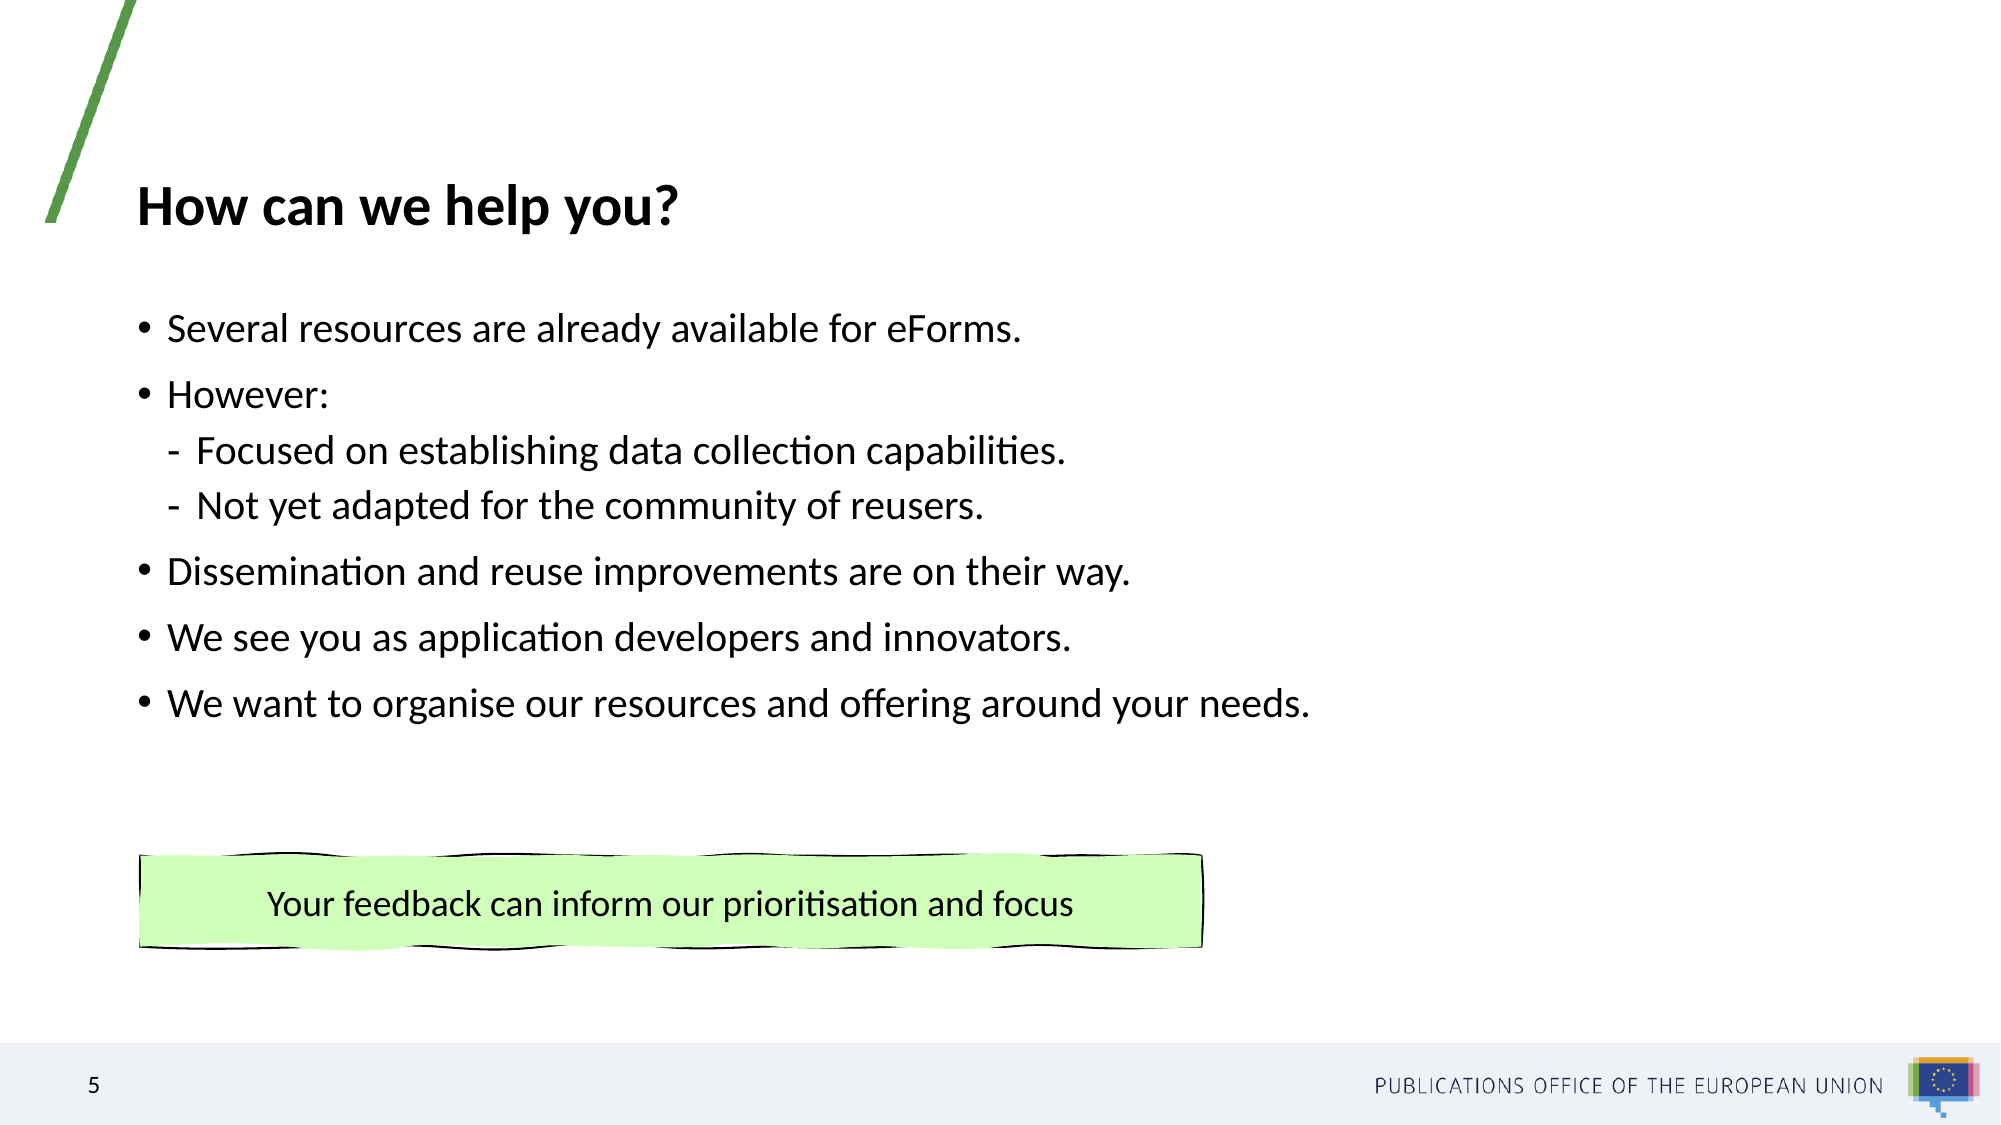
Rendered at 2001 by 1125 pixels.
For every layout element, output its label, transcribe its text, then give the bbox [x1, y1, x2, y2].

list Several resources are already available for eForms. However: Focused on establishing data collection capabilities. Not yet adapted for the community of reusers. Dissemination and reuse improvements are on their way. We see you as application developers and innovators. We want to organise our resources and offering around your needs. [137, 299, 1860, 1014]
title How can we help you? [137, 20, 1860, 239]
text_box Your feedback can inform our prioritisation and focus [138, 852, 1205, 951]
picture [0, 0, 2001, 1125]
slide_number 5 [0, 1053, 116, 1114]
